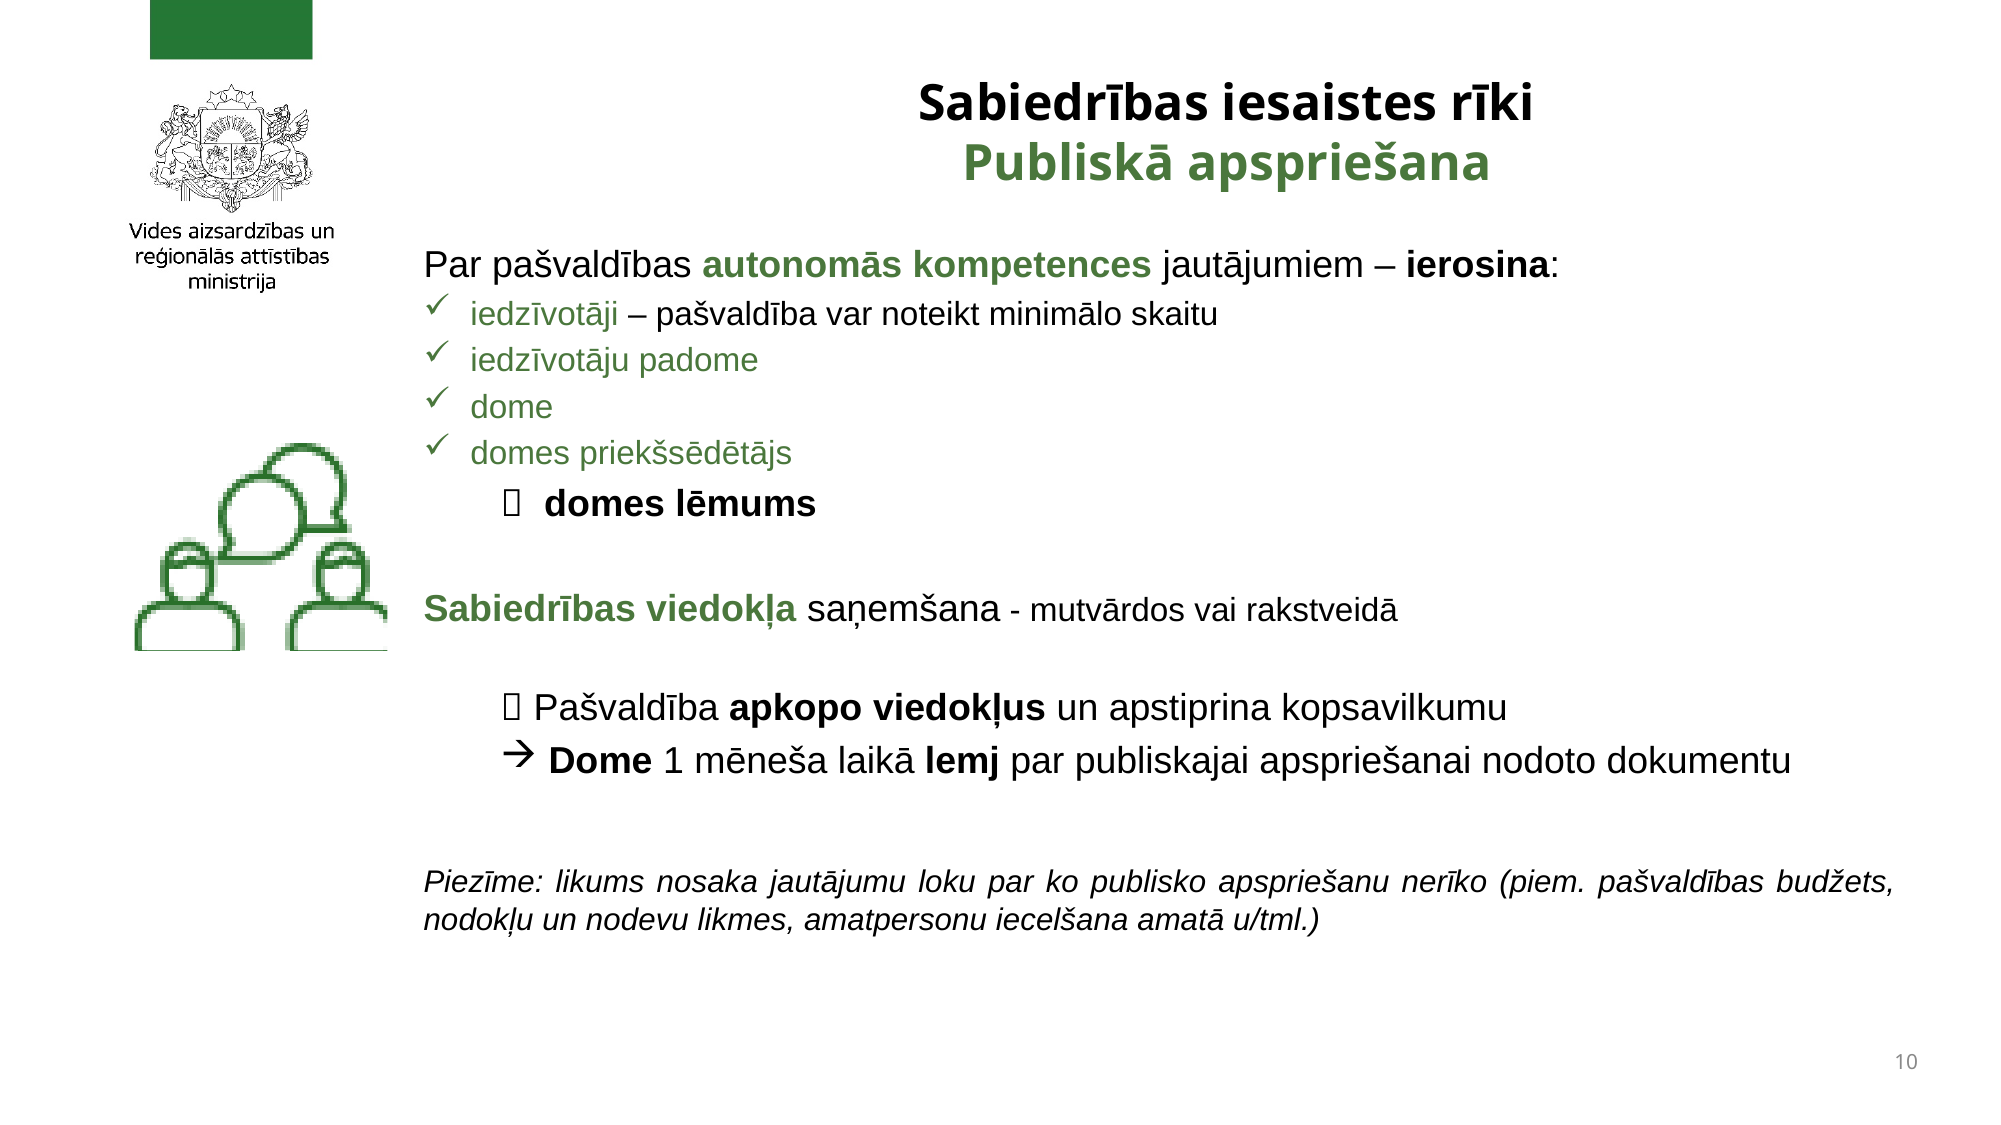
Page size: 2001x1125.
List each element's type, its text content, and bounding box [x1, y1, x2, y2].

picture [134, 443, 388, 652]
list Par pašvaldības autonomās kompetences jautājumiem – ierosina: iedzīvotāji – pašvaldība var noteikt minimālo skaitu iedzīvotāju padome dome domes priekšsēdētājs  domes lēmums Sabiedrības viedokļa saņemšana - mutvārdos vai rakstveidā  Pašvaldība apkopo viedokļus un apstiprina kopsavilkumu Dome 1 mēneša laikā lemj par publiskajai apspriešanai nodoto dokumentu Piezīme: likums nosaka jautājumu loku par ko publisko apspriešanu nerīko (piem. pašvaldības budžets, nodokļu un nodevu likmes, amatpersonu iecelšana amatā u/tml.) [408, 232, 1914, 982]
title Sabiedrības iesaistes rīki Publiskā apspriešana [560, 62, 1893, 232]
slide_number 10 [1866, 1037, 1934, 1088]
picture [70, 0, 392, 321]
